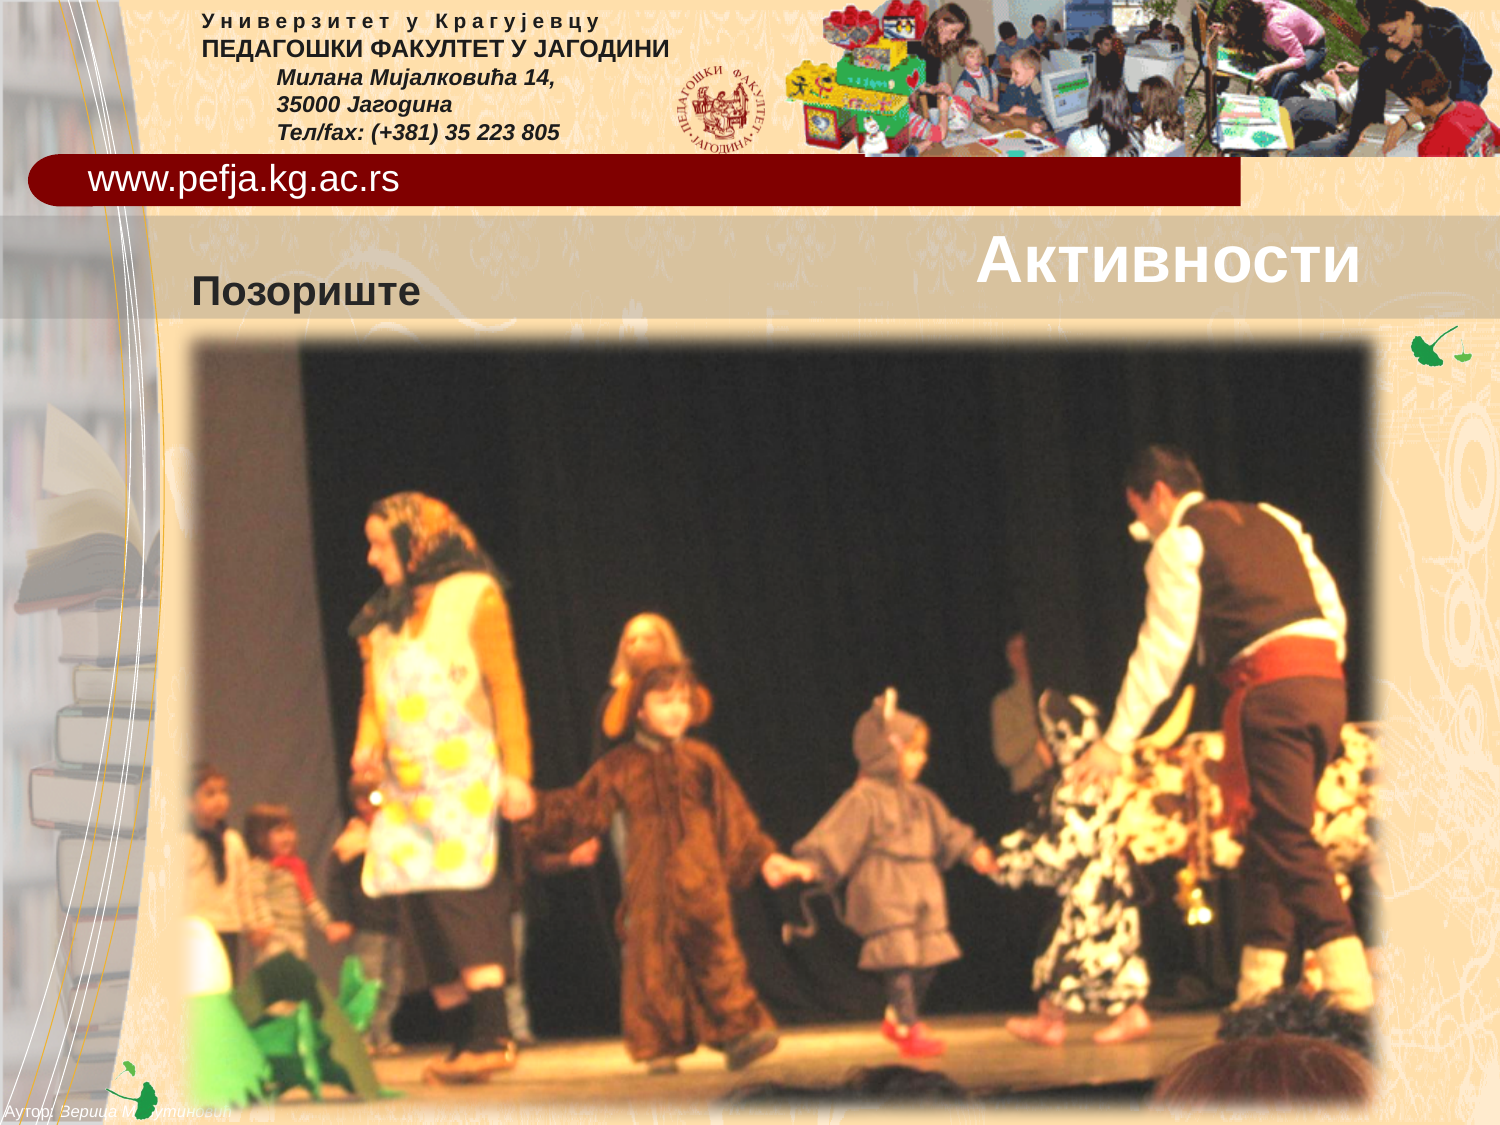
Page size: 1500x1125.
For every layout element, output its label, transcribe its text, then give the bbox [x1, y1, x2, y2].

text_box Активности [960, 207, 1500, 303]
picture [160, 0, 1500, 207]
picture [101, 319, 1500, 1125]
text_box Позориште [164, 146, 1465, 334]
